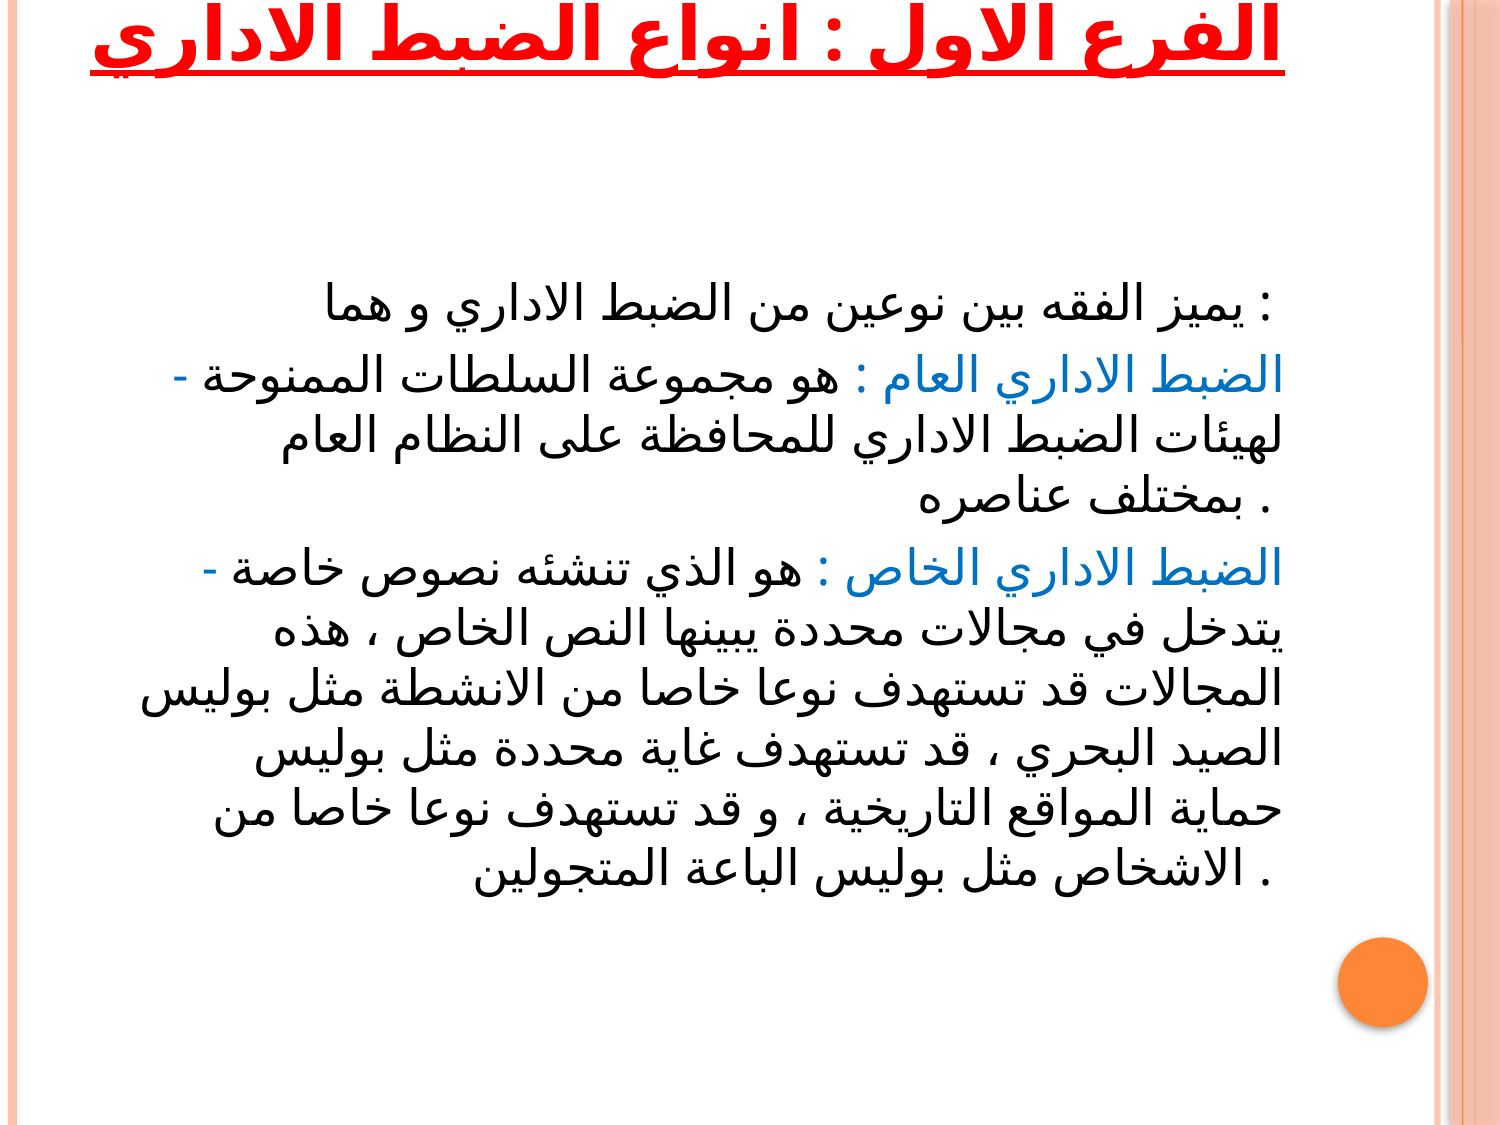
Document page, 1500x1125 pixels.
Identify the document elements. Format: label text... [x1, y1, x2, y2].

list يميز الفقه بين نوعين من الضبط الاداري و هما : - الضبط الاداري العام : هو مجموعة السلطات الممنوحة لهيئات الضبط الاداري للمحافظة على النظام العام بمختلف عناصره . - الضبط الاداري الخاص : هو الذي تنشئه نصوص خاصة يتدخل في مجالات محددة يبينها النص الخاص ، هذه المجالات قد تستهدف نوعا خاصا من الانشطة مثل بوليس الصيد البحري ، قد تستهدف غاية محددة مثل بوليس حماية المواقع التاريخية ، و قد تستهدف نوعا خاصا من الاشخاص مثل بوليس الباعة المتجولين . [75, 262, 1300, 1062]
title الفرع الاول : انواع الضبط الاداري [75, 45, 1300, 233]
